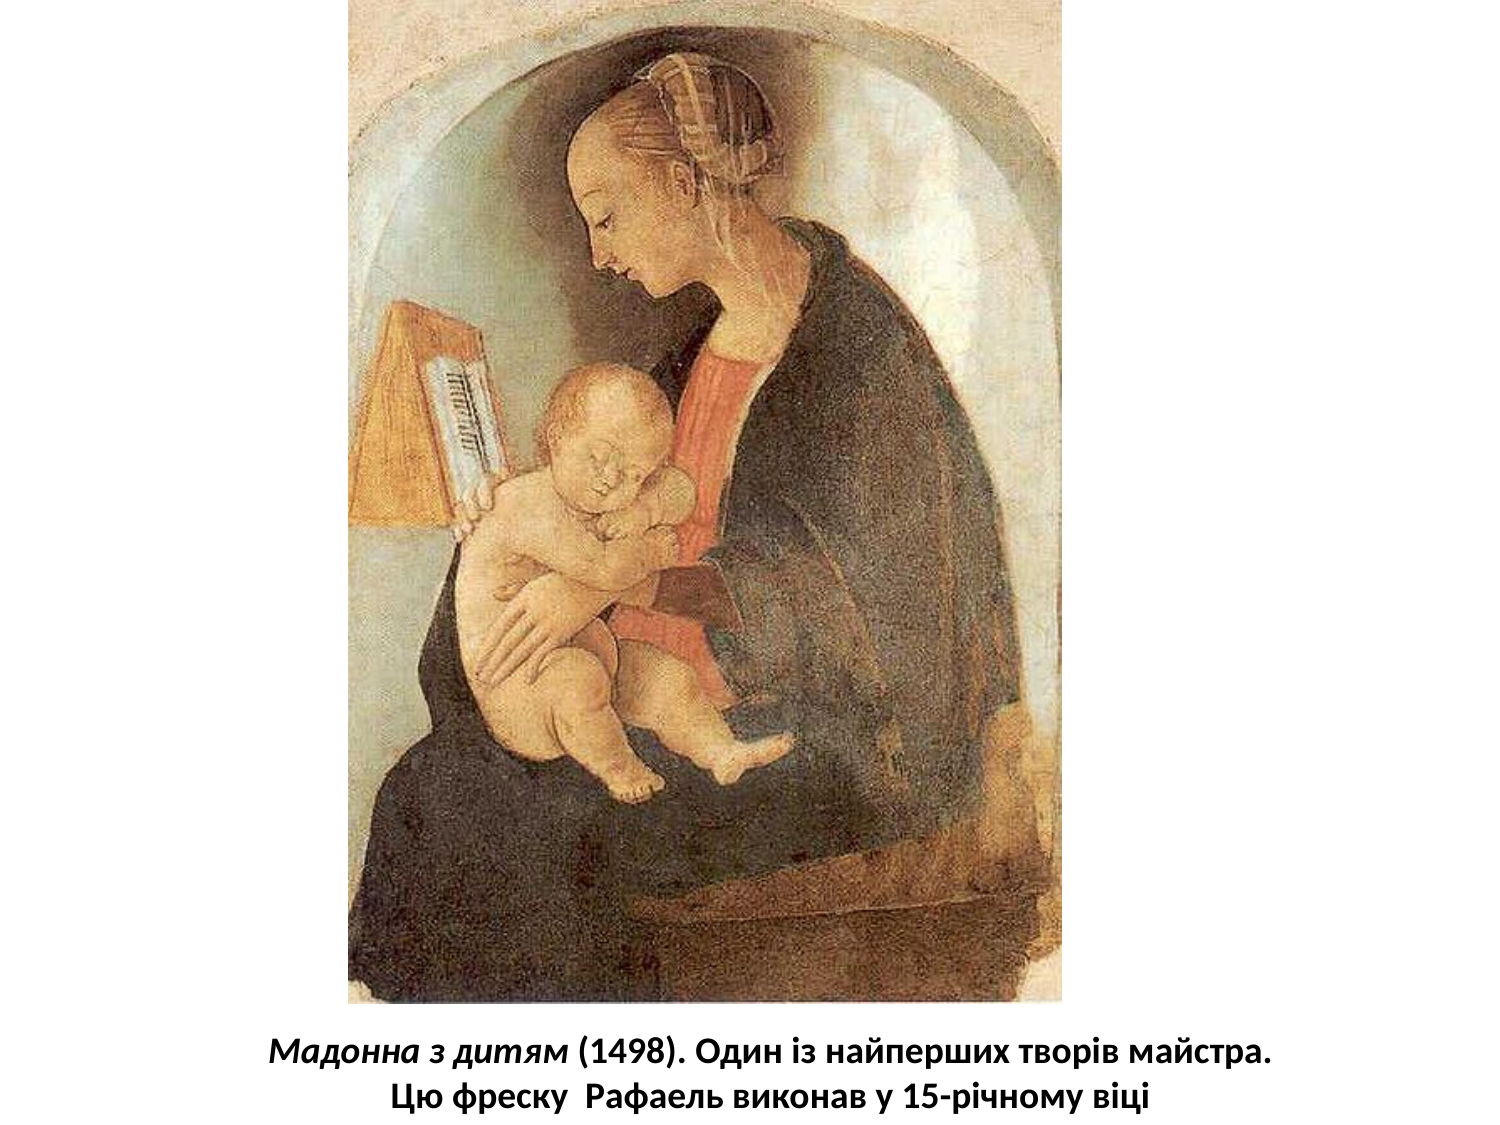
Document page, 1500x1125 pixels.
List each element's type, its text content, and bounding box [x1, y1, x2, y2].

picture [348, 0, 1062, 1005]
text_box Мадонна з дитям (1498). Один із найперших творів майстра. Цю фреску Рафаель виконав у 15-річному віці [171, 1018, 1371, 1124]
